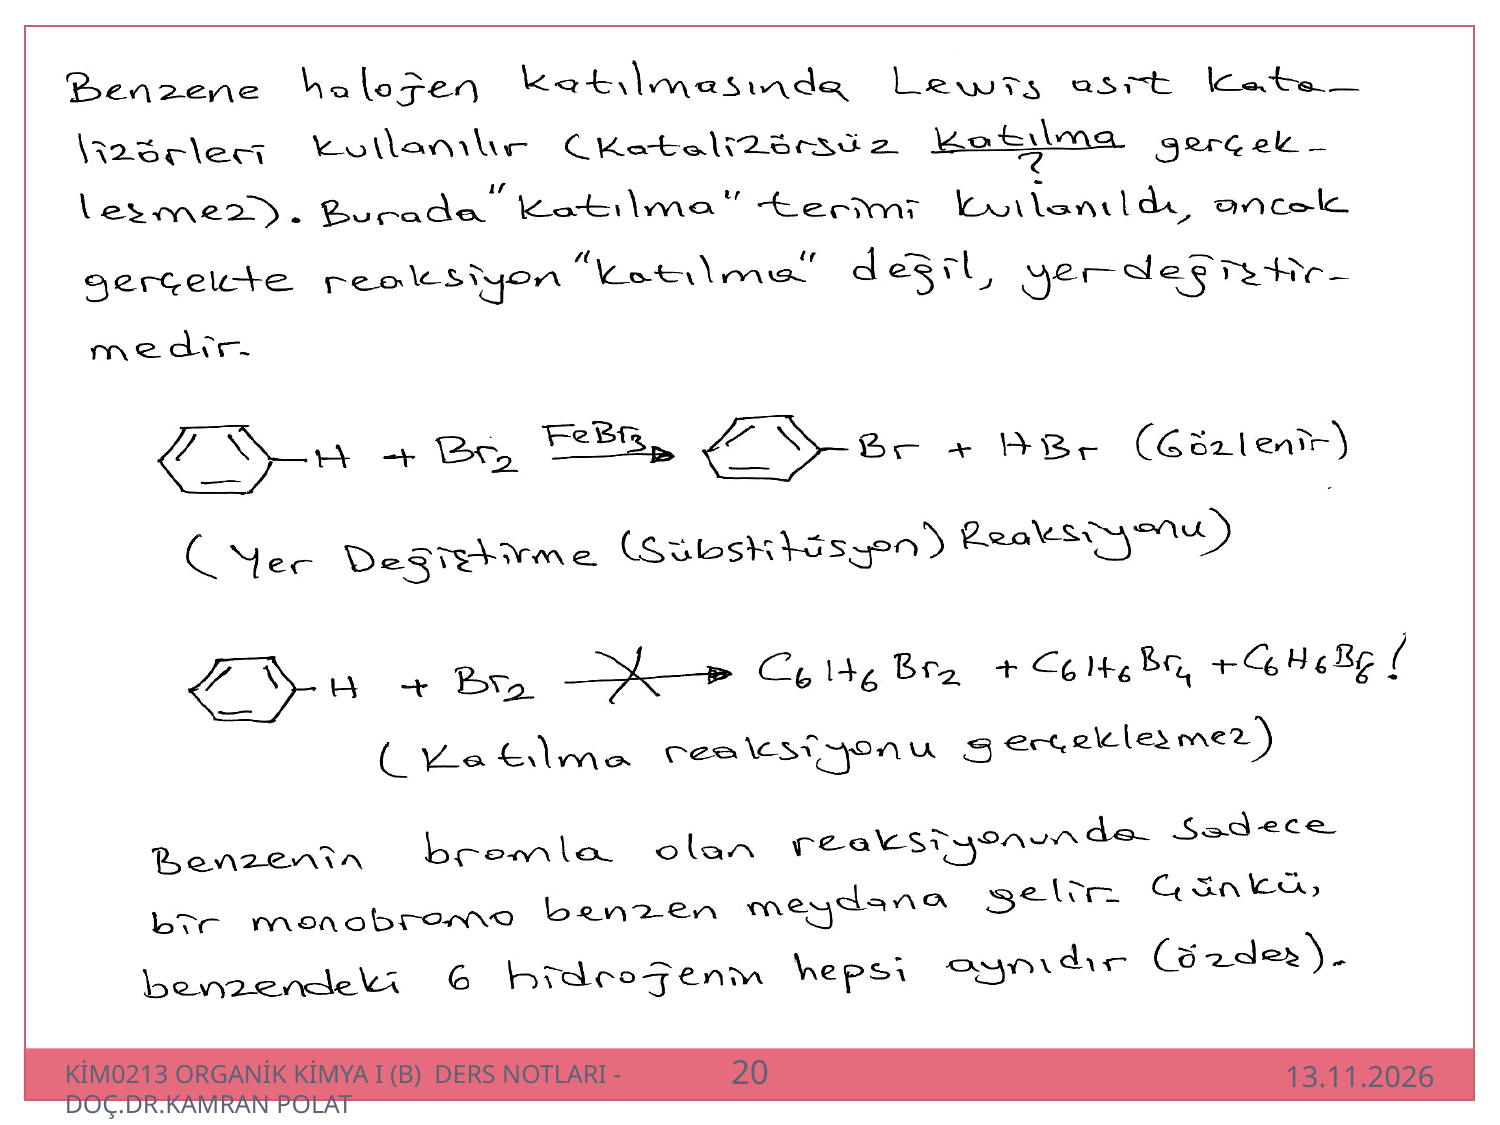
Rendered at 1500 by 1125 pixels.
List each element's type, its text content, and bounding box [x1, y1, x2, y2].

slide_number 20 [699, 1037, 800, 1110]
picture [52, 54, 1406, 1000]
footer KİM0213 ORGANİK KİMYA I (B) DERS NOTLARI - DOÇ.DR.KAMRAN POLAT [50, 1051, 638, 1112]
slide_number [950, 1050, 1450, 1111]
